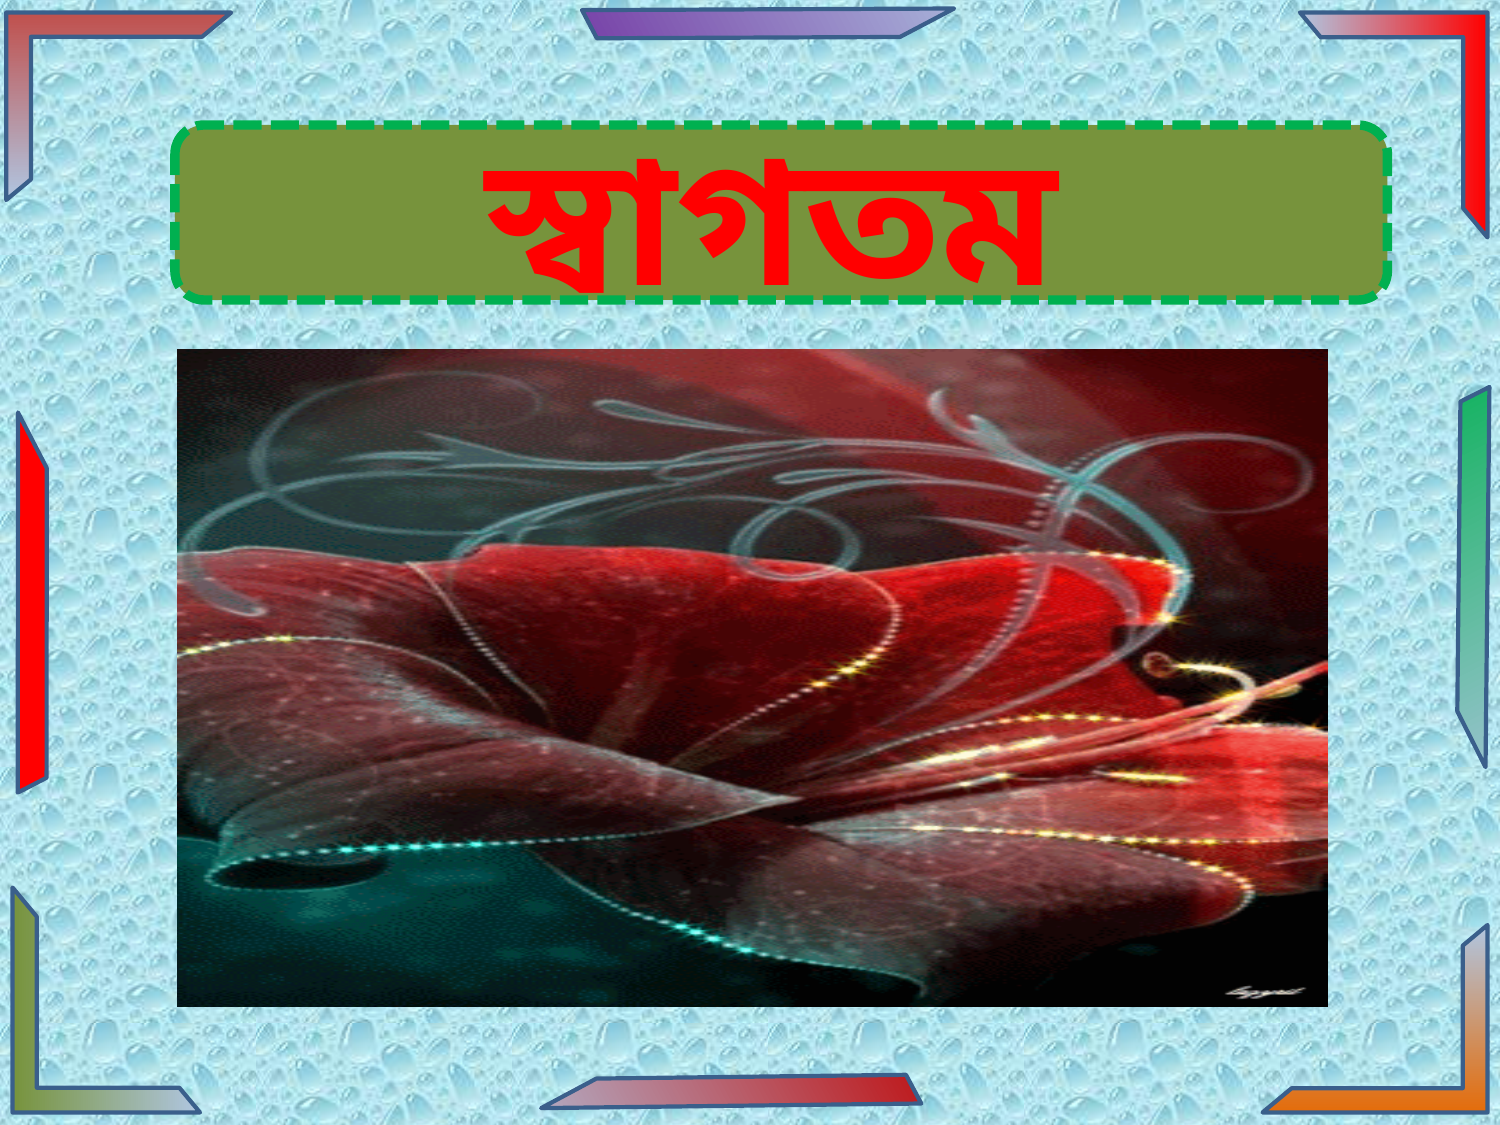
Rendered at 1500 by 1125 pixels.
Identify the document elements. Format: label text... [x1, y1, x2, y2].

text_box স্বাগতম [172, 122, 1390, 303]
picture [0, 0, 1500, 1125]
